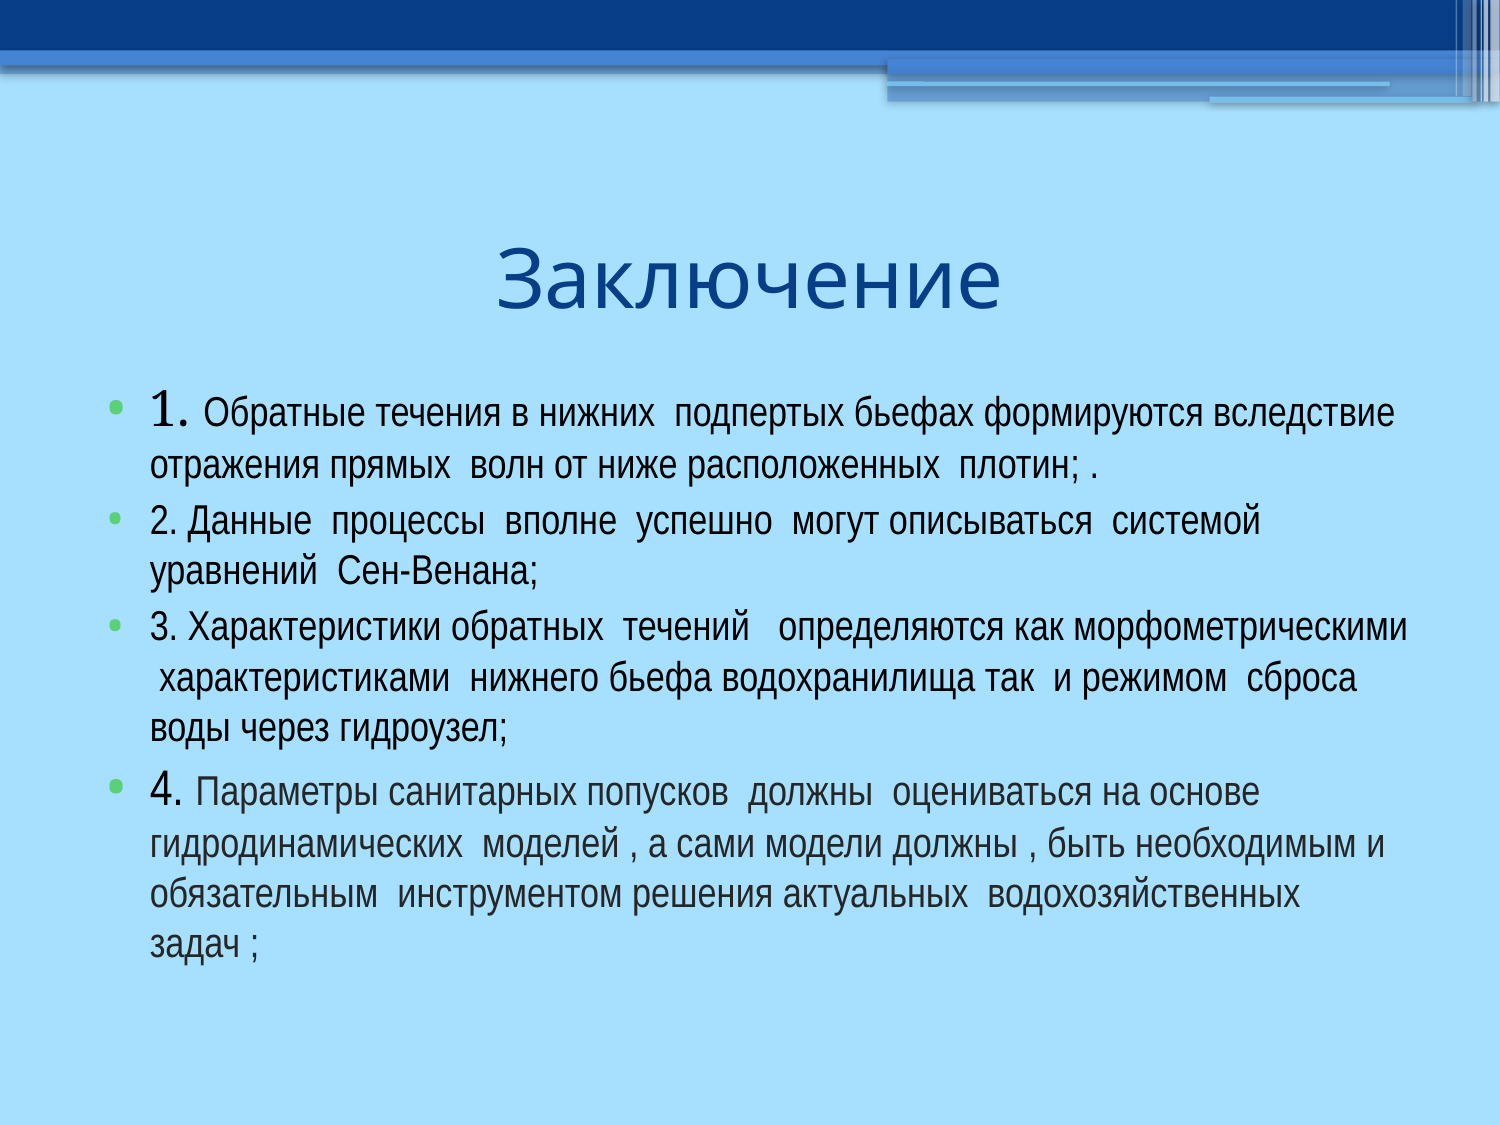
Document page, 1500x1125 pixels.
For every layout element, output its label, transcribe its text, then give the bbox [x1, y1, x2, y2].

list 1. Обратные течения в нижних подпертых бьефах формируются вследствие отражения прямых волн от ниже расположенных плотин; . 2. Данные процессы вполне успешно могут описываться системой уравнений Сен-Венана; 3. Характеристики обратных течений определяются как морфометрическими характеристиками нижнего бьефа водохранилища так и режимом сброса воды через гидроузел; 4. Параметры санитарных попусков должны оцениваться на основе гидродинамических моделей , а сами модели должны , быть необходимым и обязательным инструментом решения актуальных водохозяйственных задач ; [75, 368, 1425, 1079]
title Заключение [75, 187, 1425, 363]
